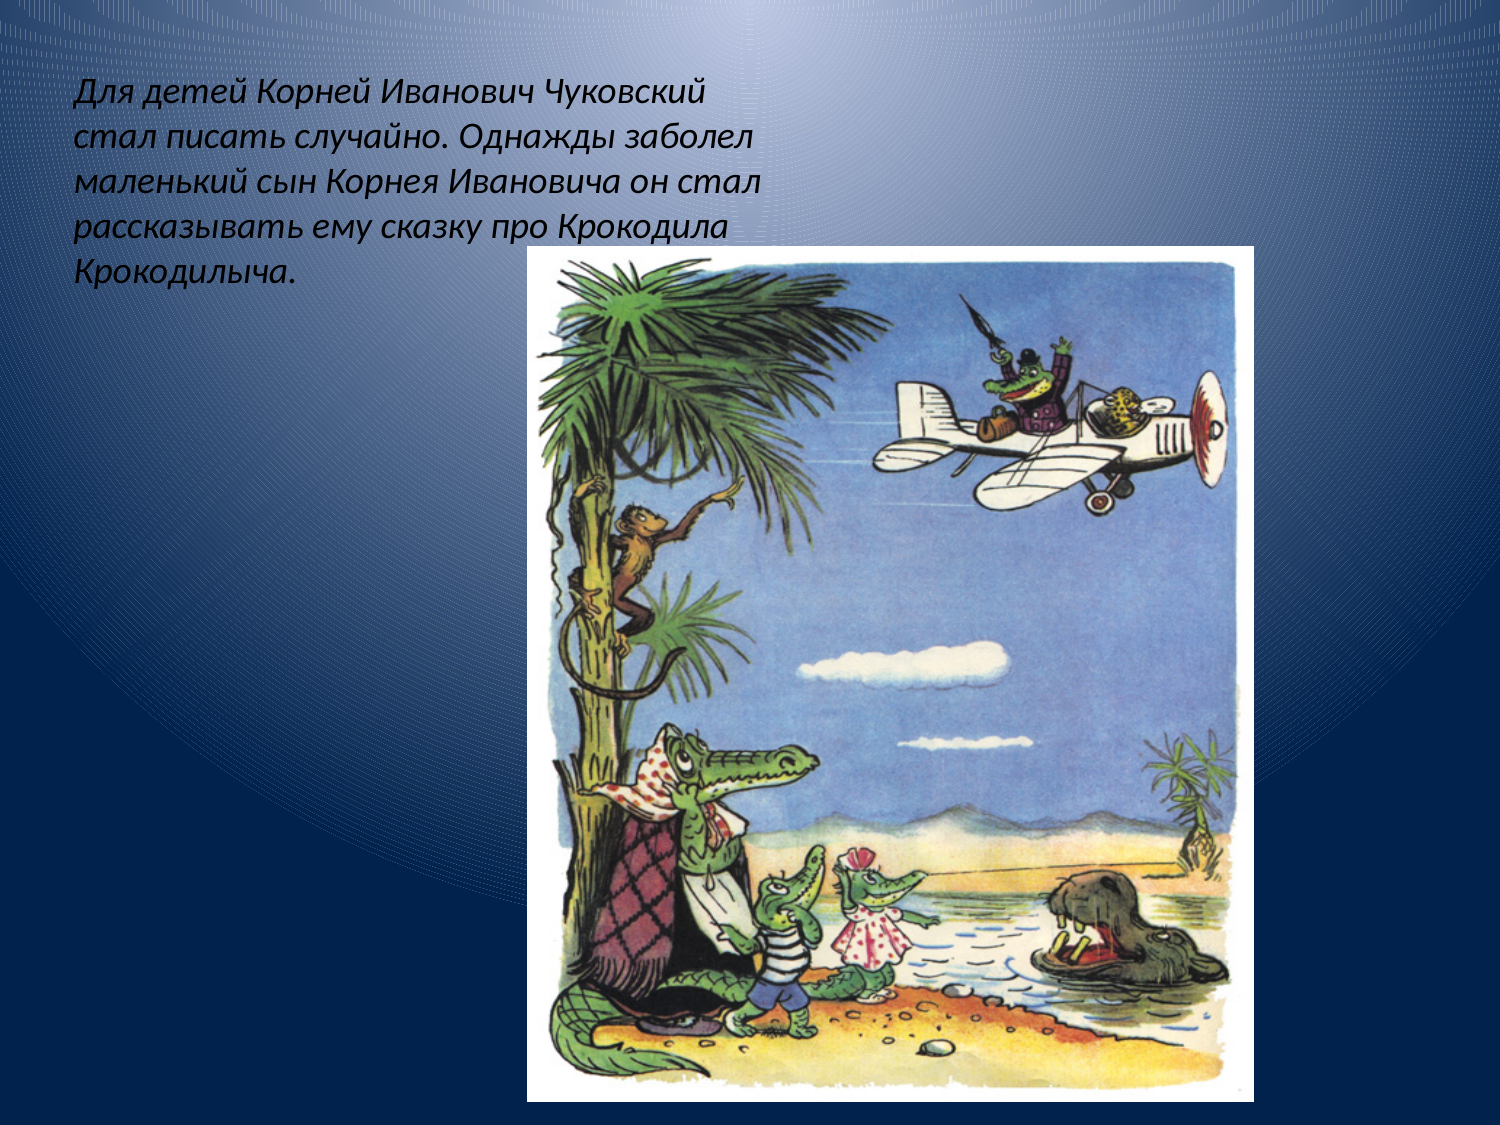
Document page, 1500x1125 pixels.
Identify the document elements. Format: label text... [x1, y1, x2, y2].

text_box Для детей Корней Иванович Чуковский стал писать случайно. Однажды заболел маленький сын Корнея Ивановича он стал рассказывать ему сказку про Крокодила Крокодилыча. [58, 58, 809, 344]
picture [527, 245, 1255, 1102]
